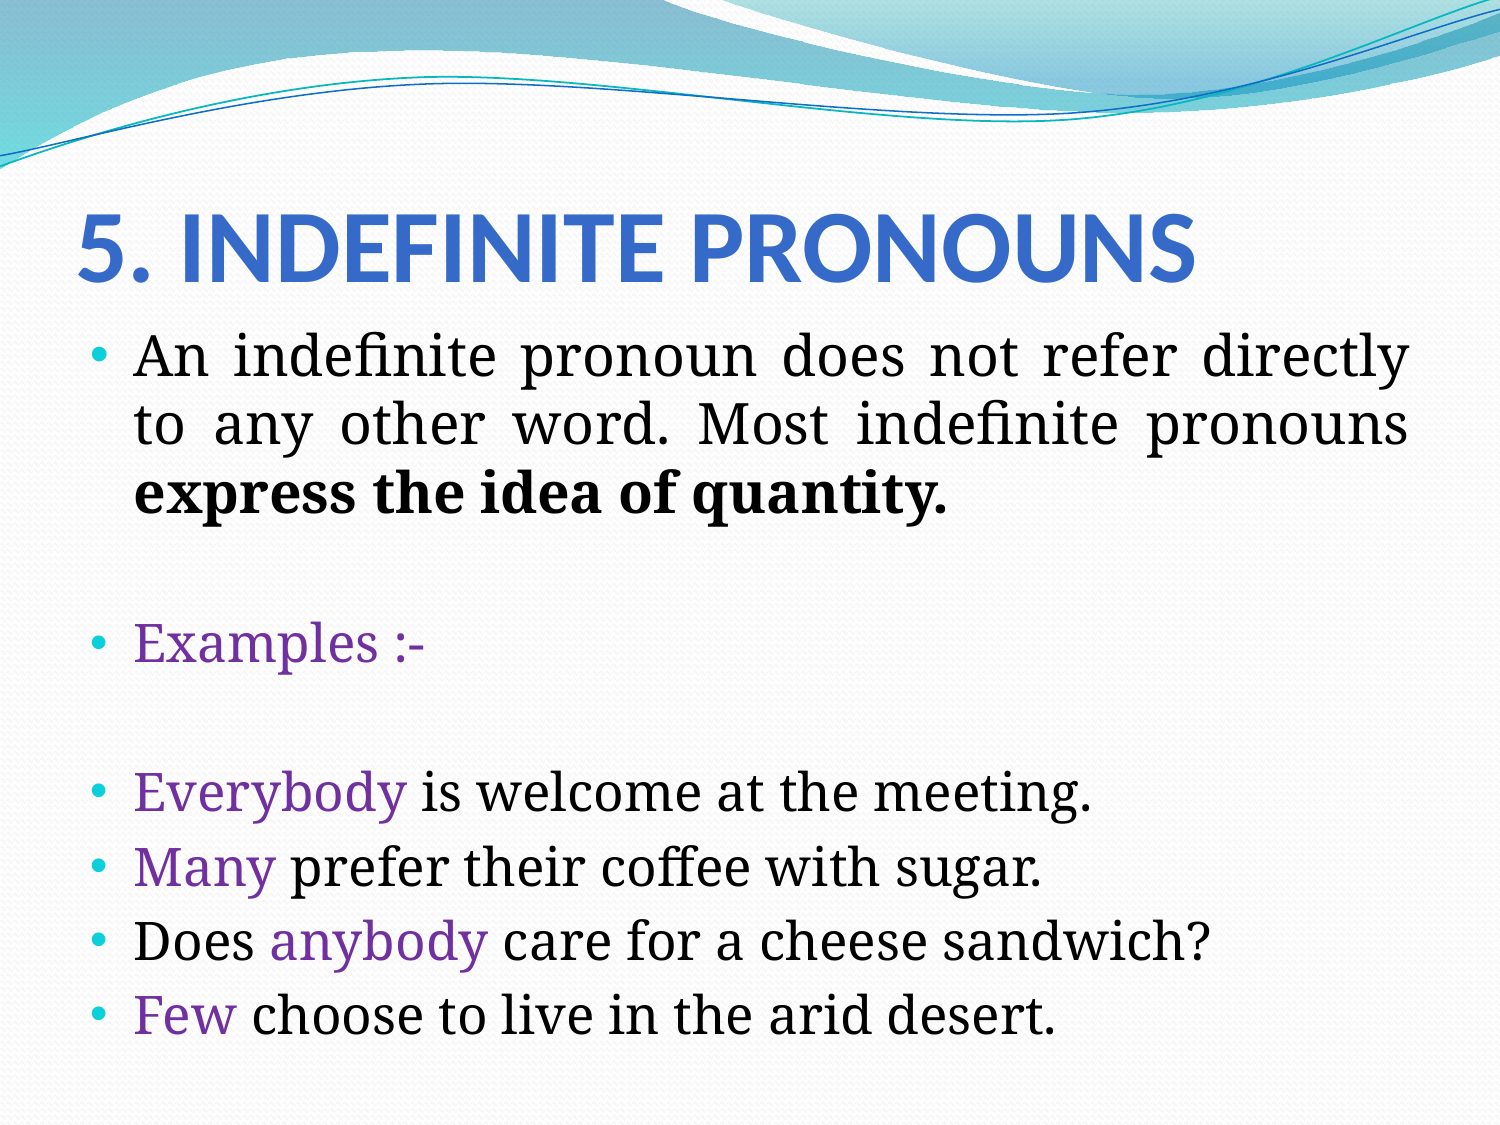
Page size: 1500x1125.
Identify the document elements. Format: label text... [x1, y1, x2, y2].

title 5. Indefinite Pronouns [75, 115, 1425, 303]
list An indefinite pronoun does not refer directly to any other word. Most indefinite pronouns express the idea of quantity. Examples :- Everybody is welcome at the meeting. Many prefer their coffee with sugar. Does anybody care for a cheese sandwich? Few choose to live in the arid desert. [75, 312, 1425, 1055]
